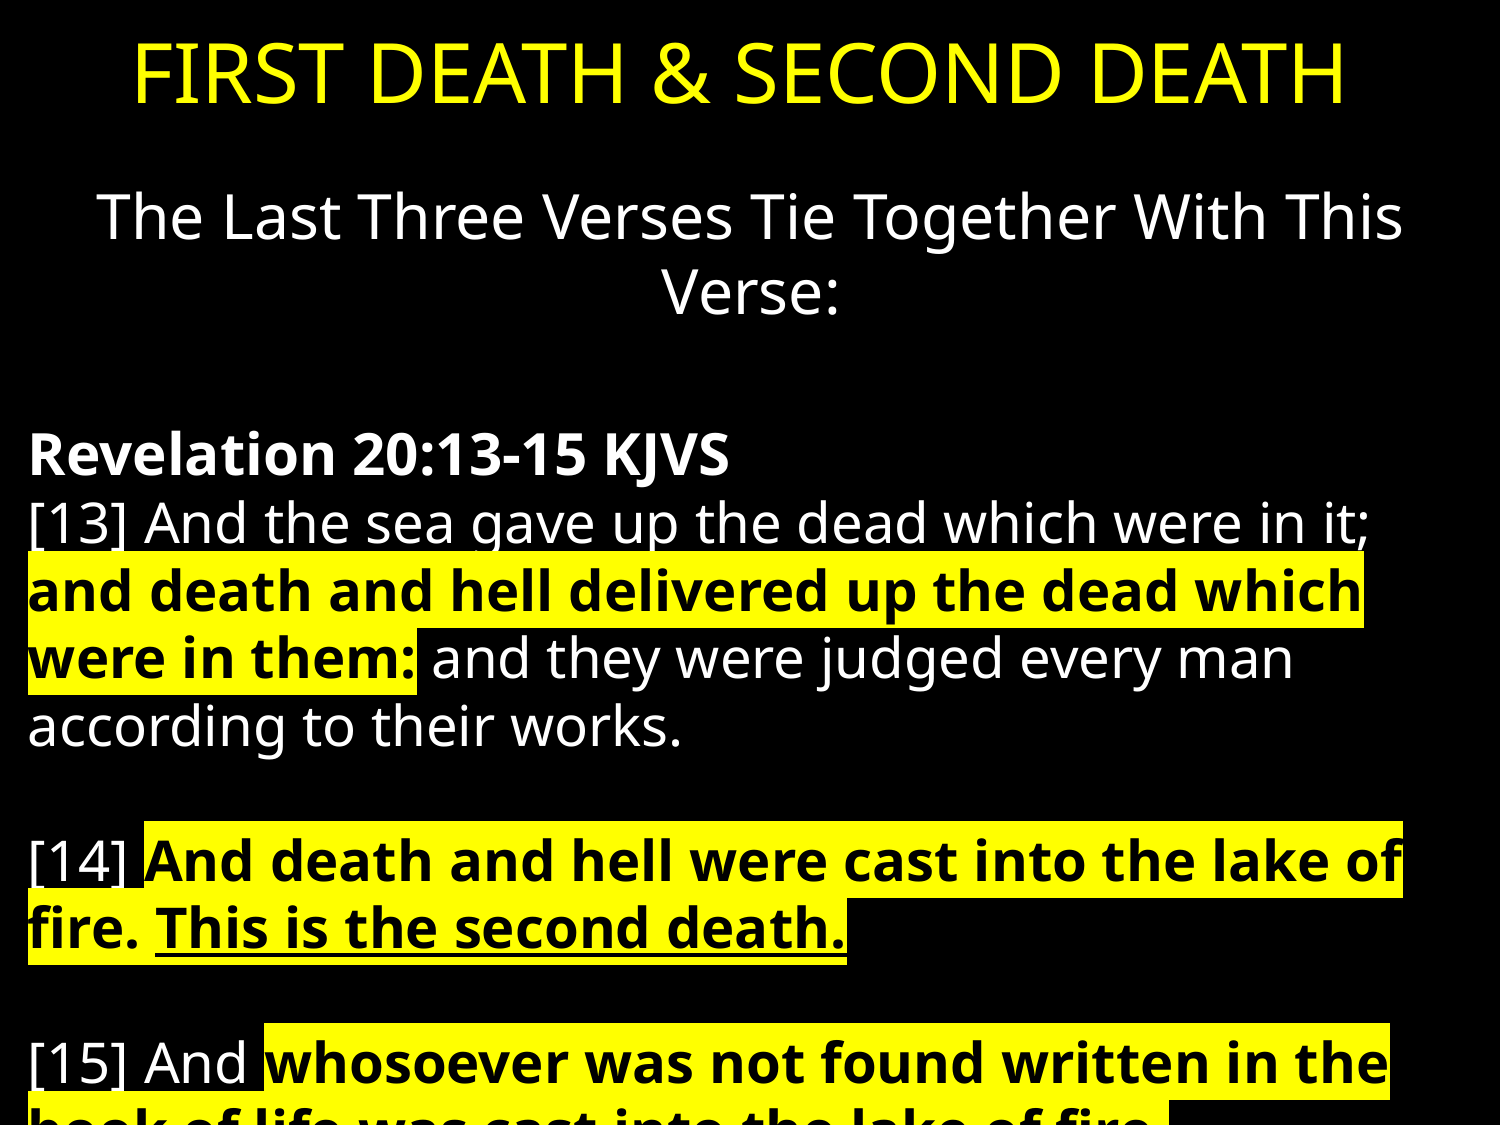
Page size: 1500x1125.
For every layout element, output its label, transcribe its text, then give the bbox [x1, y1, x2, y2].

text_box The Last Three Verses Tie Together With This Verse: Revelation 20:13-15 KJVS [13] And the sea gave up the dead which were in it; and death and hell delivered up the dead which were in them: and they were judged every man according to their works. [14] And death and hell were cast into the lake of fire. This is the second death. [15] And whosoever was not found written in the book of life was cast into the lake of fire. [12, 89, 1491, 1125]
title FIRST DEATH & SECOND DEATH [16, 3, 1464, 89]
